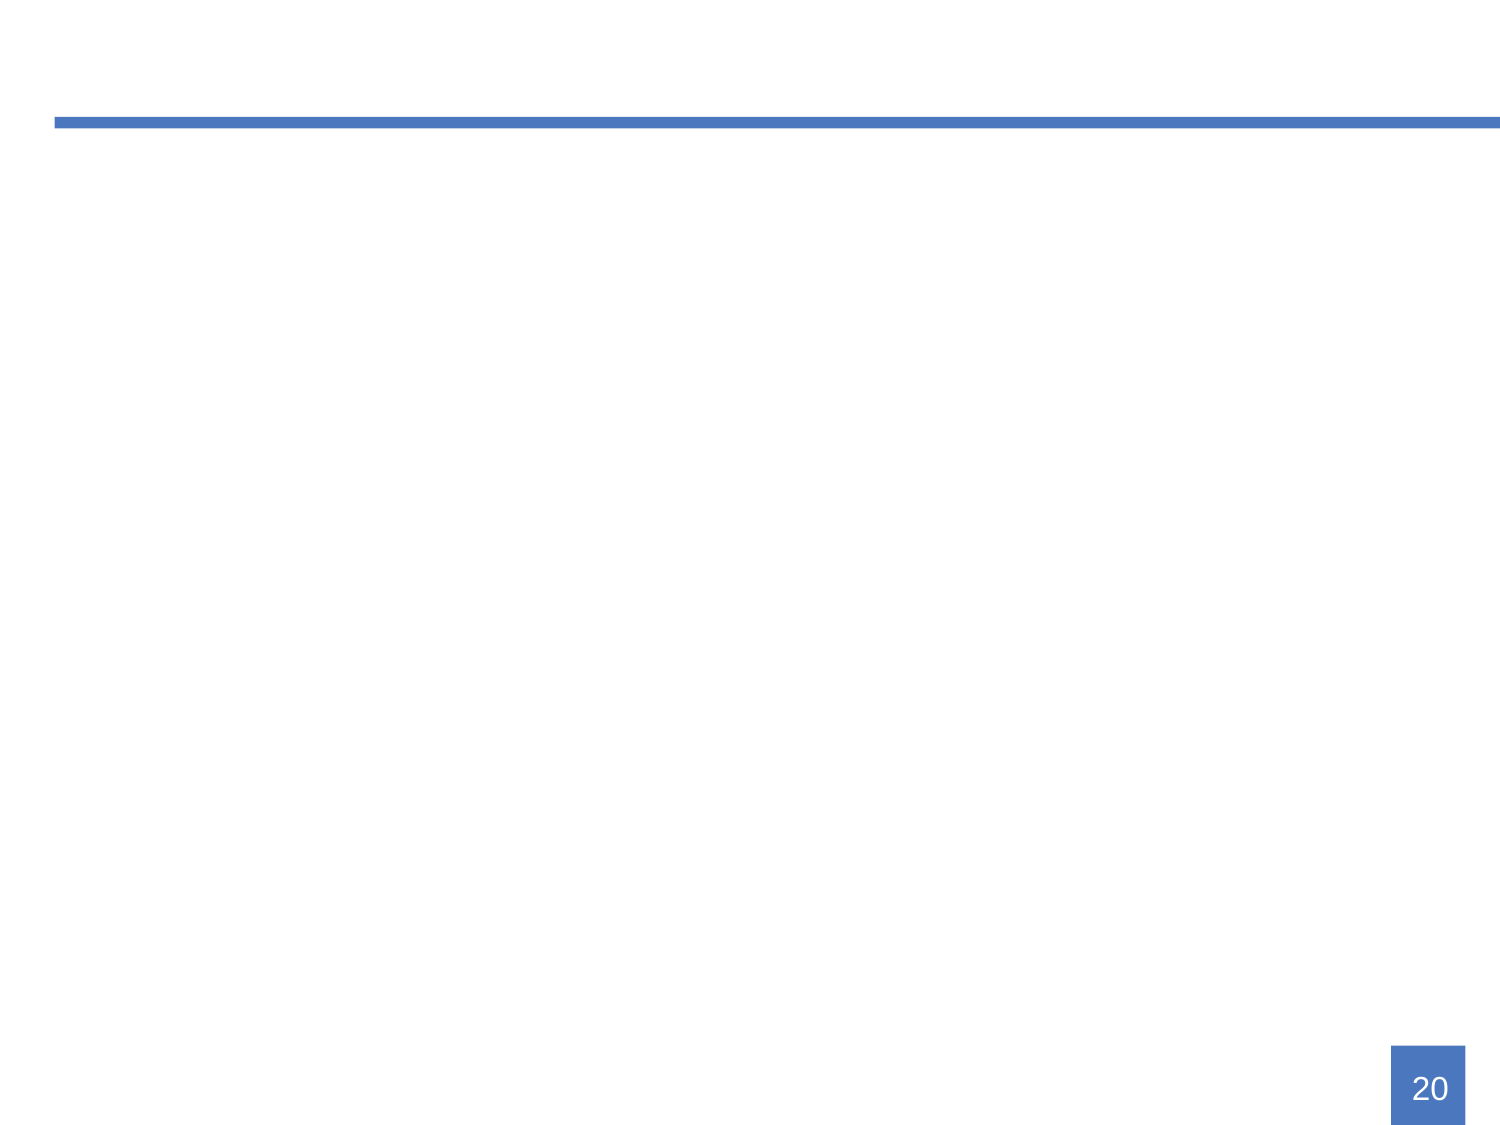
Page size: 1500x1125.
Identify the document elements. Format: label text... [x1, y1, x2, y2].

slide_number 20 [1391, 1057, 1464, 1118]
